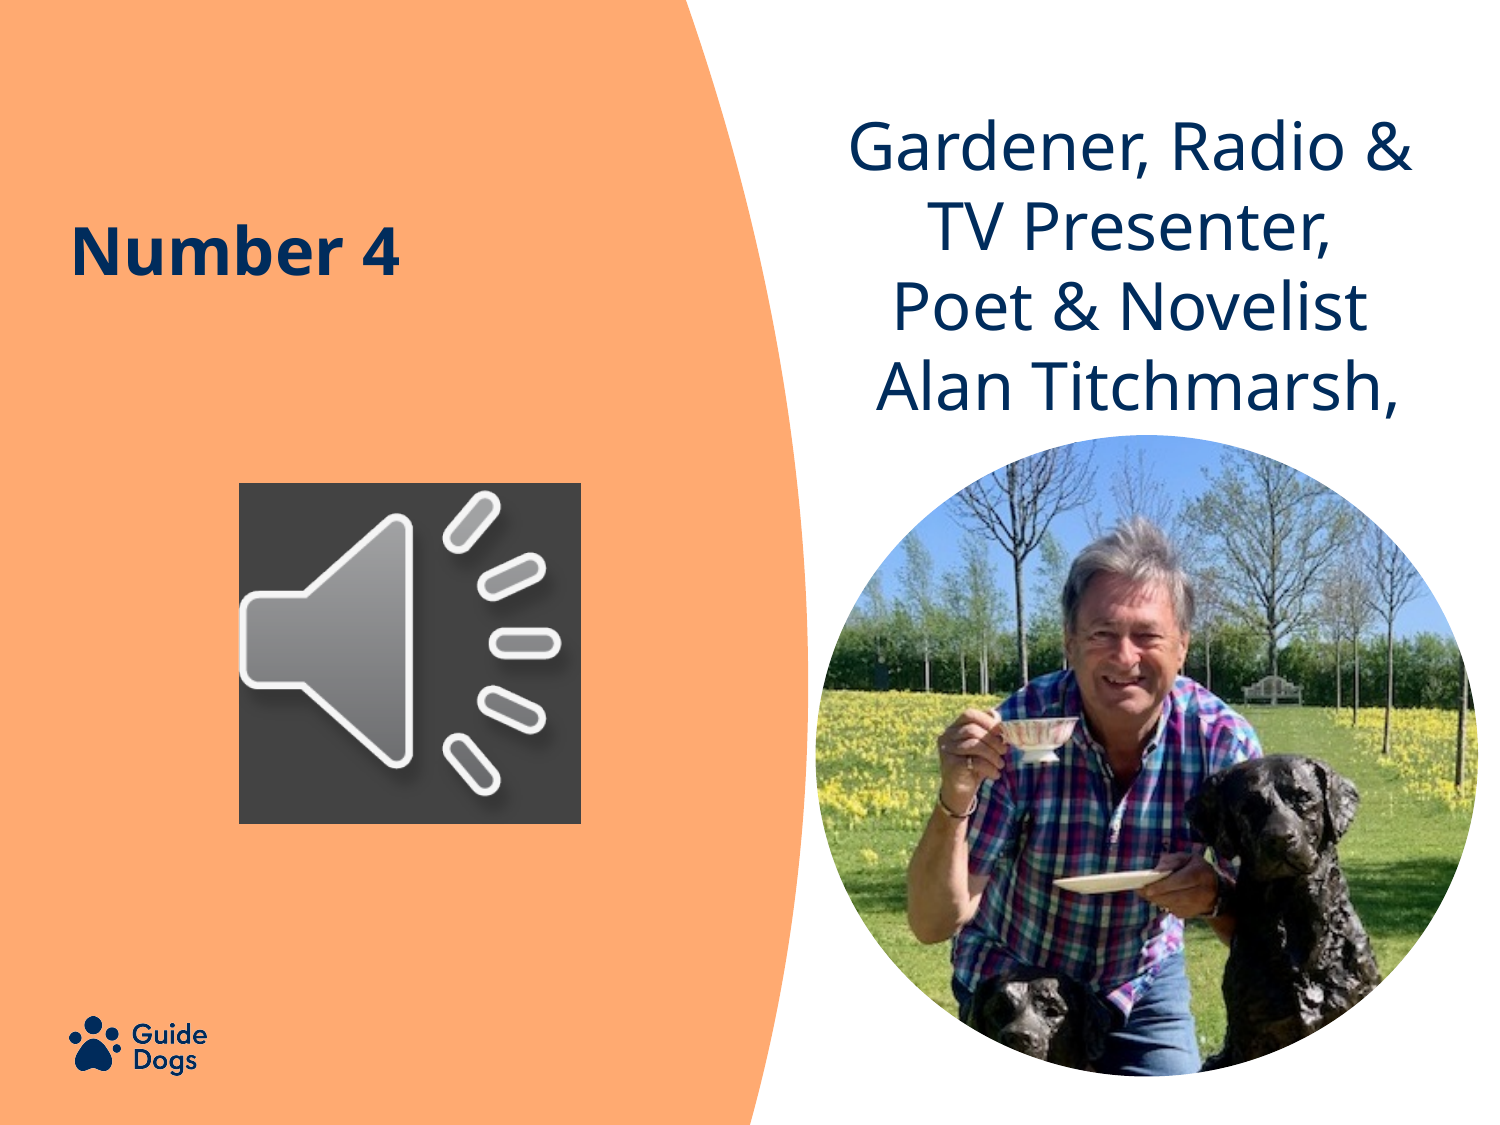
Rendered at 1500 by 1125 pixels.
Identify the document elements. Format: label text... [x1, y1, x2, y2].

picture [815, 435, 1479, 1077]
picture [69, 1016, 207, 1076]
list Number 4 [69, 217, 750, 370]
text_box Gardener, Radio & TV Presenter, Poet & Novelist Alan Titchmarsh, MBE [800, 96, 1479, 512]
picture [238, 481, 582, 826]
